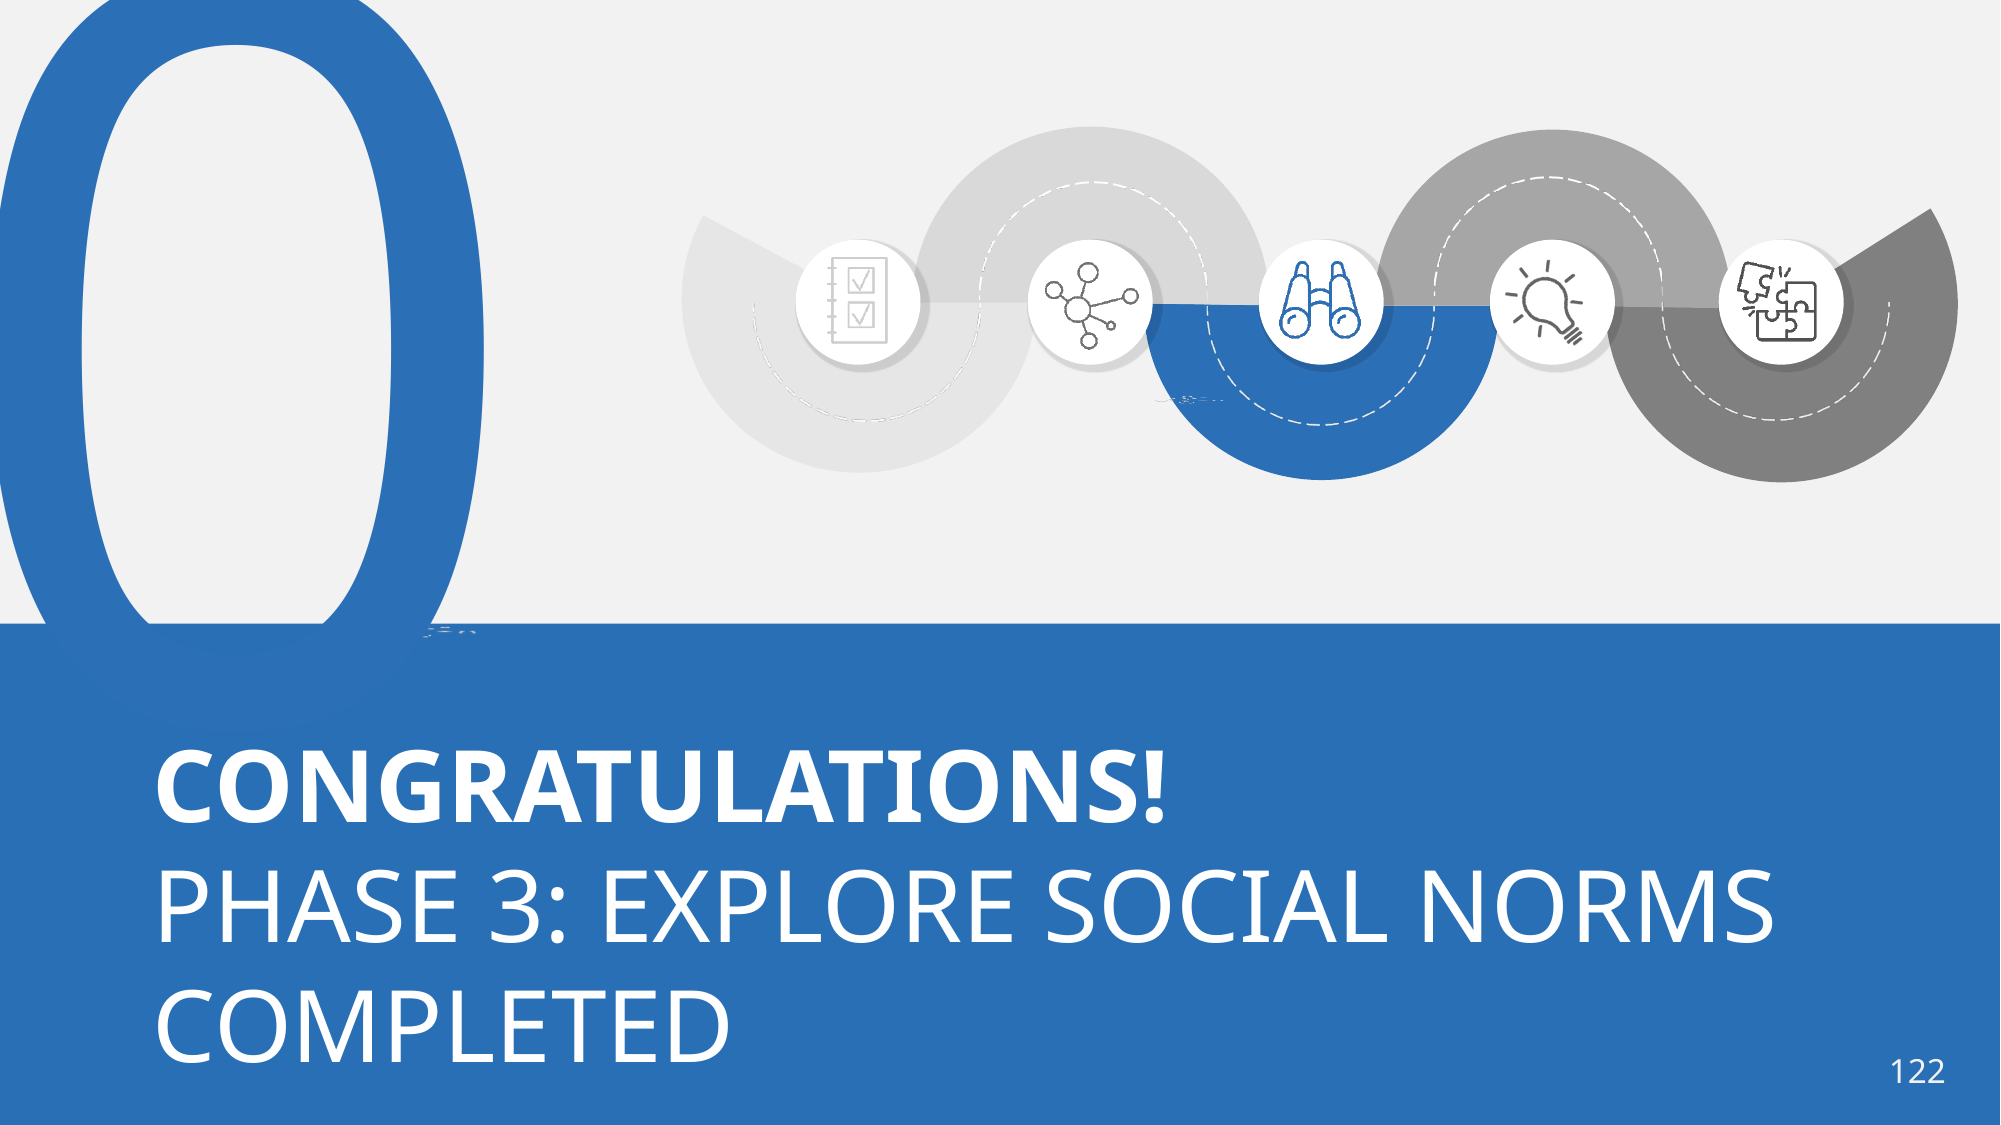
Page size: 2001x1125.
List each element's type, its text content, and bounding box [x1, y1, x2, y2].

slide_number 122 [1716, 1042, 1961, 1103]
picture [1149, 251, 1435, 425]
picture [1662, 302, 1890, 420]
picture [978, 181, 1208, 300]
picture [753, 303, 981, 421]
picture [1433, 176, 1663, 296]
